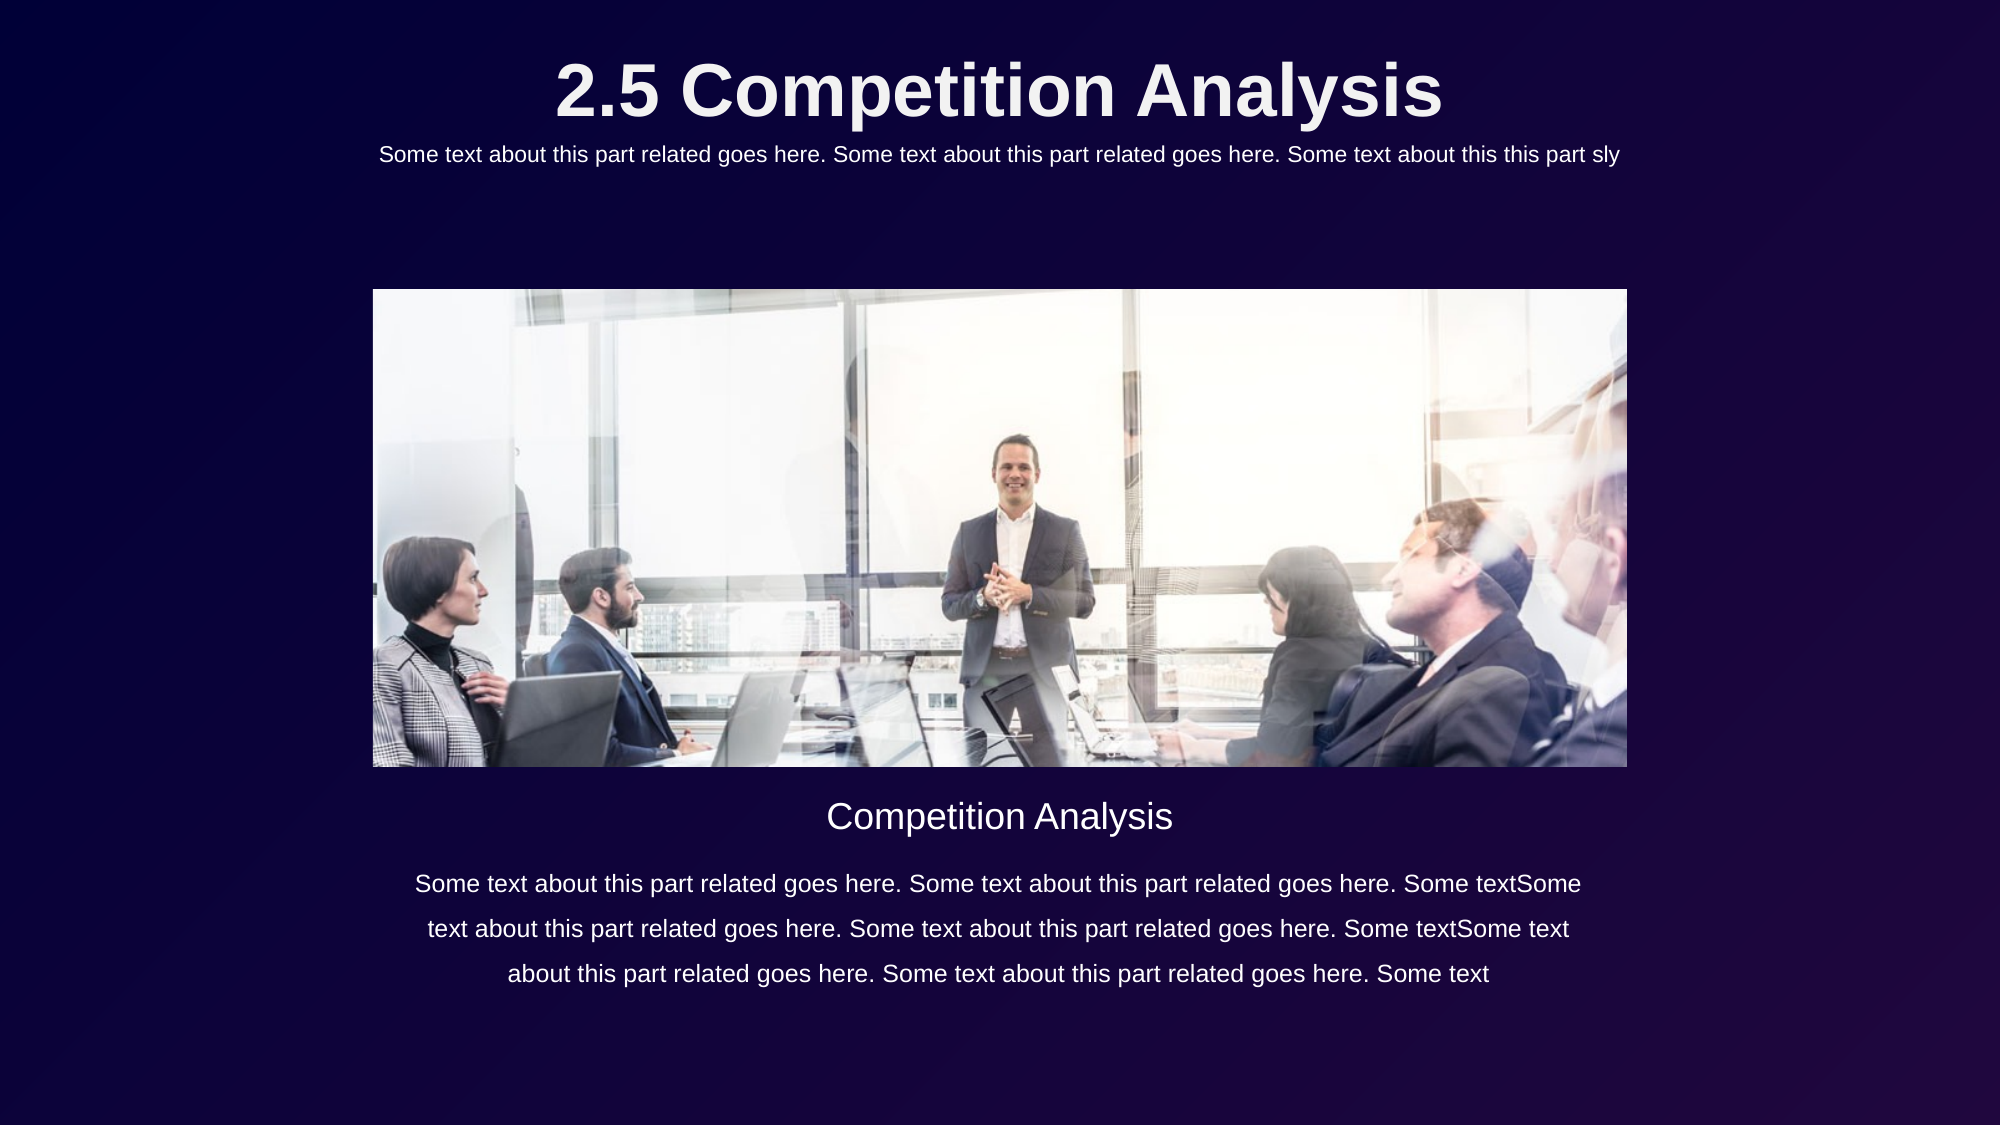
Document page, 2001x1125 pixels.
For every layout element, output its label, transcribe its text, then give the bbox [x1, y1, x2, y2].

picture [372, 289, 1627, 768]
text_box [353, 34, 1647, 173]
text_box Some text about this part related goes here. Some text about this part related goes here. Some textSome text about this part related goes here. Some text about this part related goes here. Some textSome text about this part related goes here. Some text about this part related goes here. Some text [392, 844, 1608, 995]
text_box Competition Analysis [811, 784, 1189, 844]
